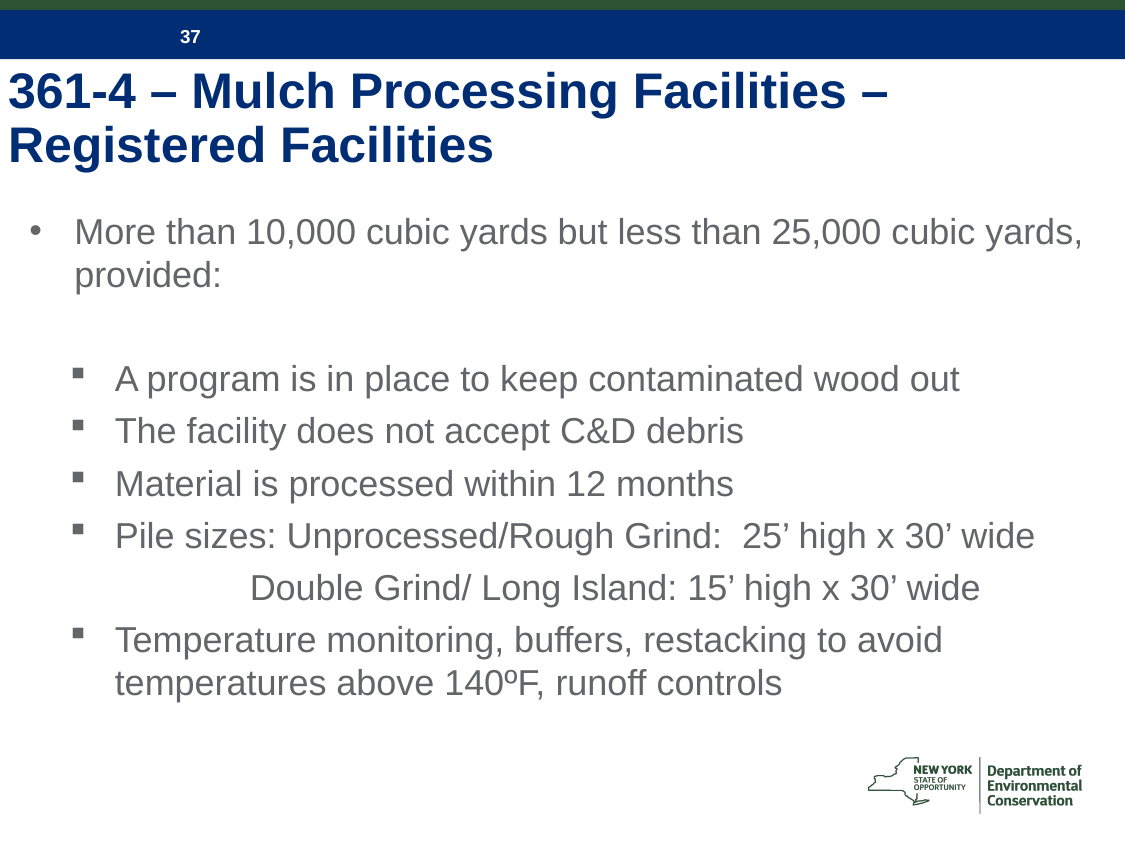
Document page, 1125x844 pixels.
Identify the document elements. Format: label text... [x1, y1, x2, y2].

list More than 10,000 cubic yards but less than 25,000 cubic yards, provided: A program is in place to keep contaminated wood out The facility does not accept C&D debris Material is processed within 12 months Pile sizes: Unprocessed/Rough Grind: 25’ high x 30’ wide Double Grind/ Long Island: 15’ high x 30’ wide Temperature monitoring, buffers, restacking to avoid temperatures above 140ºF, runoff controls [29, 208, 1089, 763]
picture [868, 763, 1082, 814]
title 361-4 – Mulch Processing Facilities – Registered Facilities [8, 65, 1110, 174]
